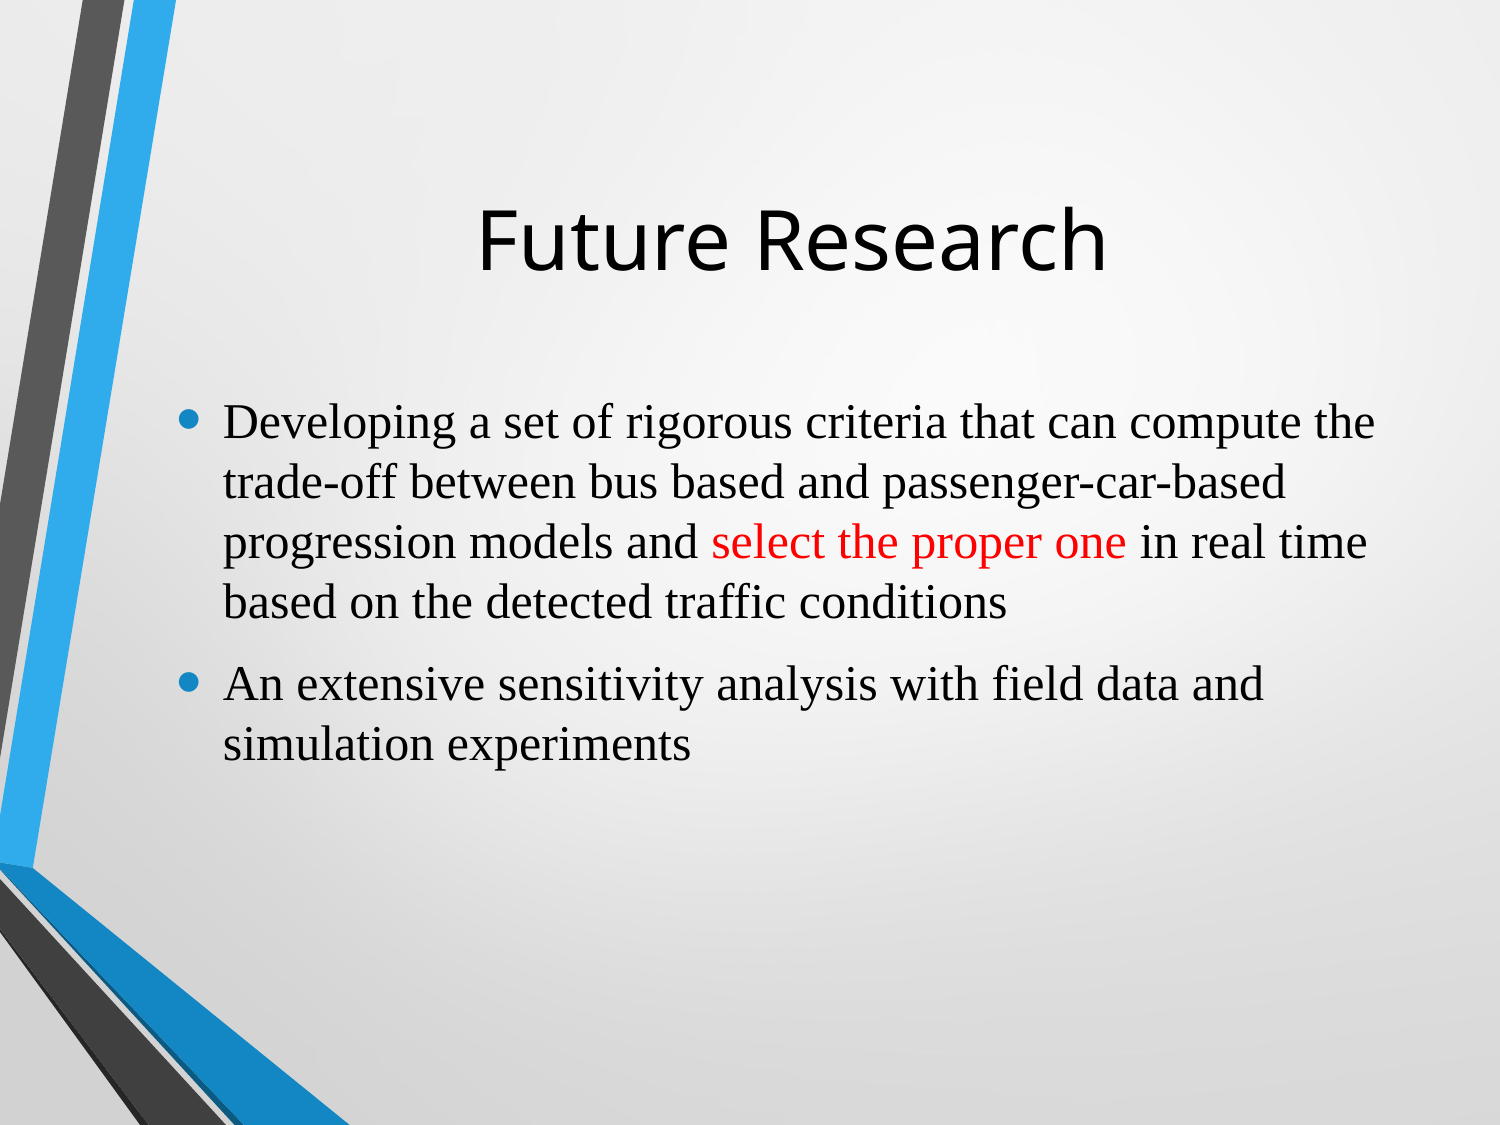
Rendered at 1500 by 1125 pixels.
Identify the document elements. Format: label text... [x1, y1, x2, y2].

title Future Research [161, 75, 1425, 380]
list Developing a set of rigorous criteria that can compute the trade-off between bus based and passenger-car-based progression models and select the proper one in real time based on the detected traffic conditions An extensive sensitivity analysis with field data and simulation experiments [161, 380, 1425, 985]
